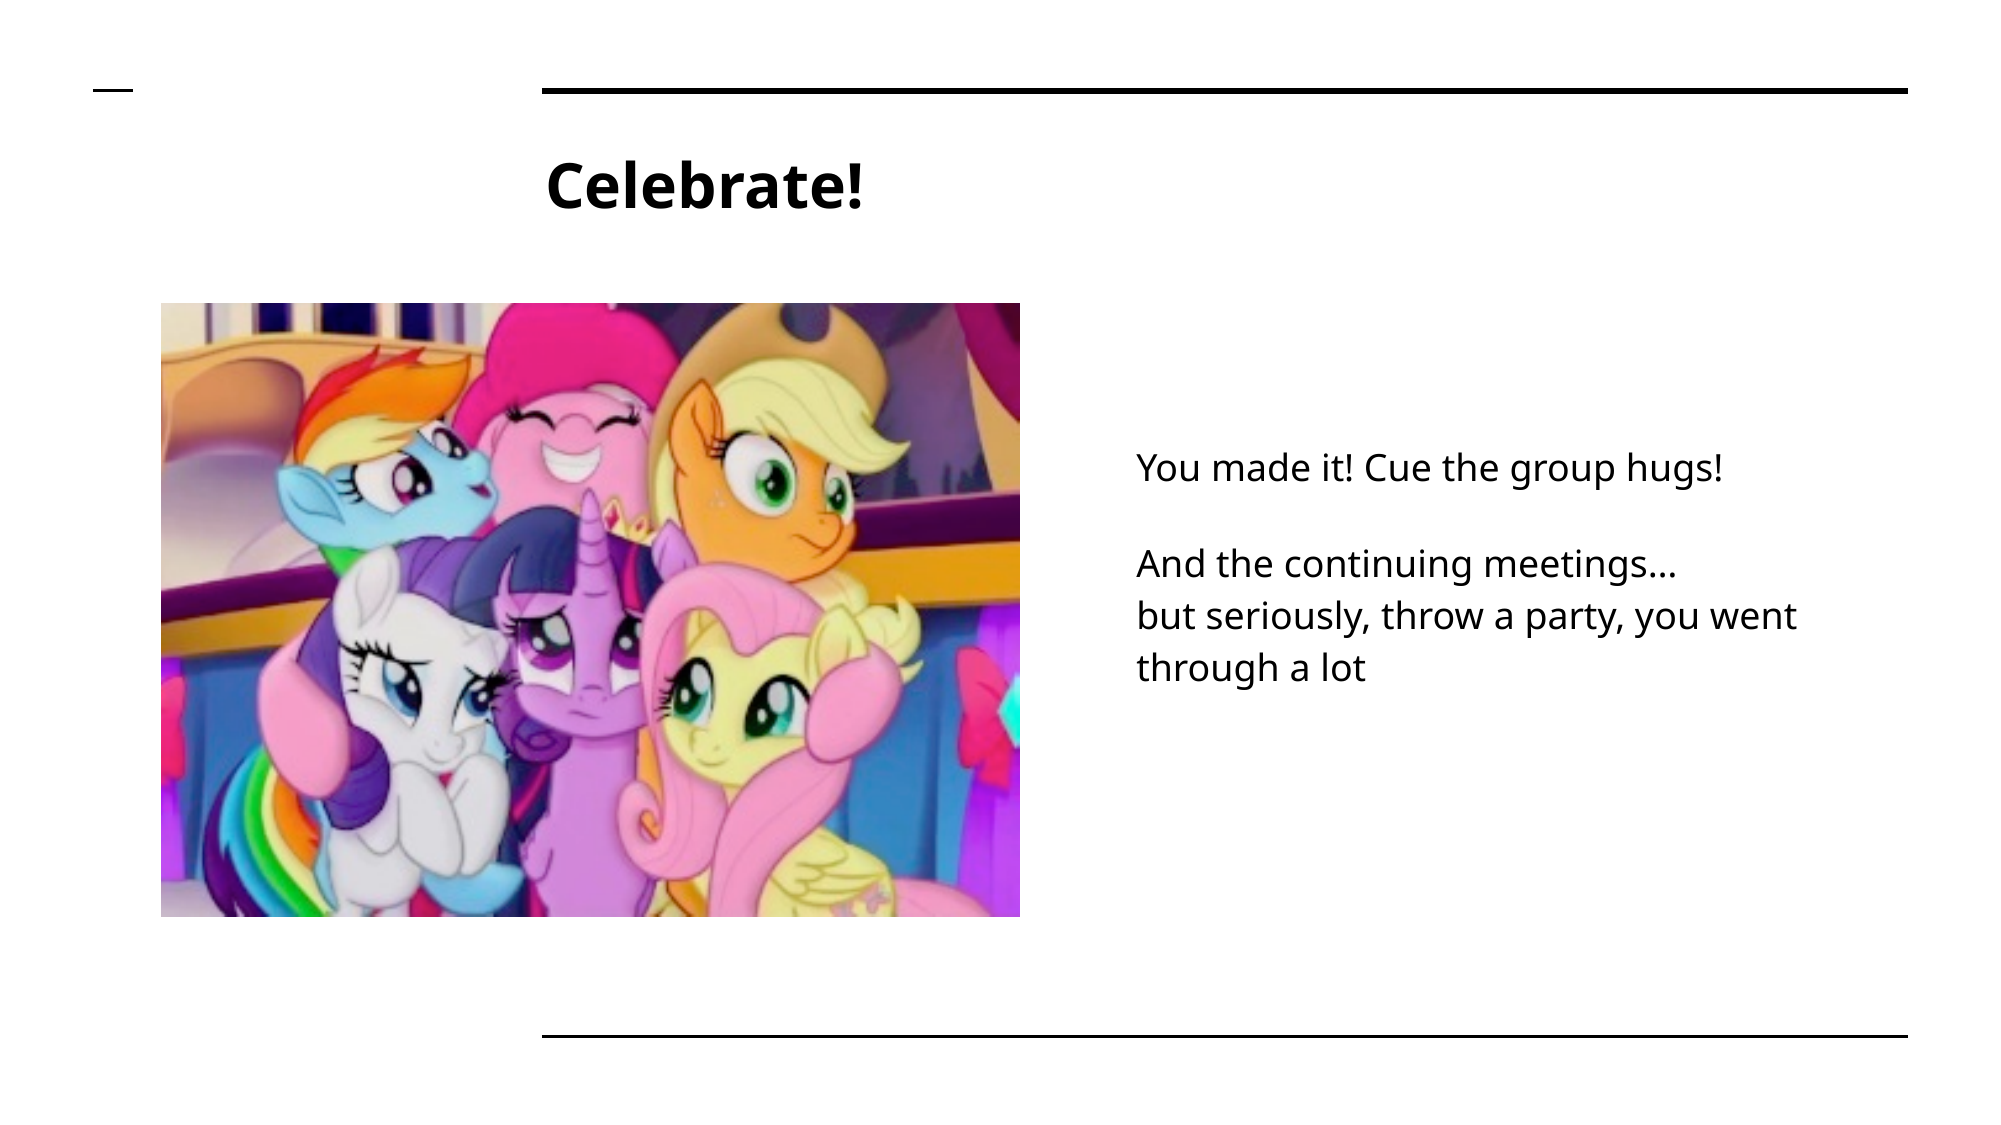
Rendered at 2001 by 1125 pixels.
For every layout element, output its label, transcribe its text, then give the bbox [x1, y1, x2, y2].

title Celebrate! [525, 125, 1908, 265]
picture [161, 302, 1020, 917]
list You made it! Cue the group hugs! And the continuing meetings… but seriously, throw a party, you went through a lot [1116, 417, 1908, 886]
